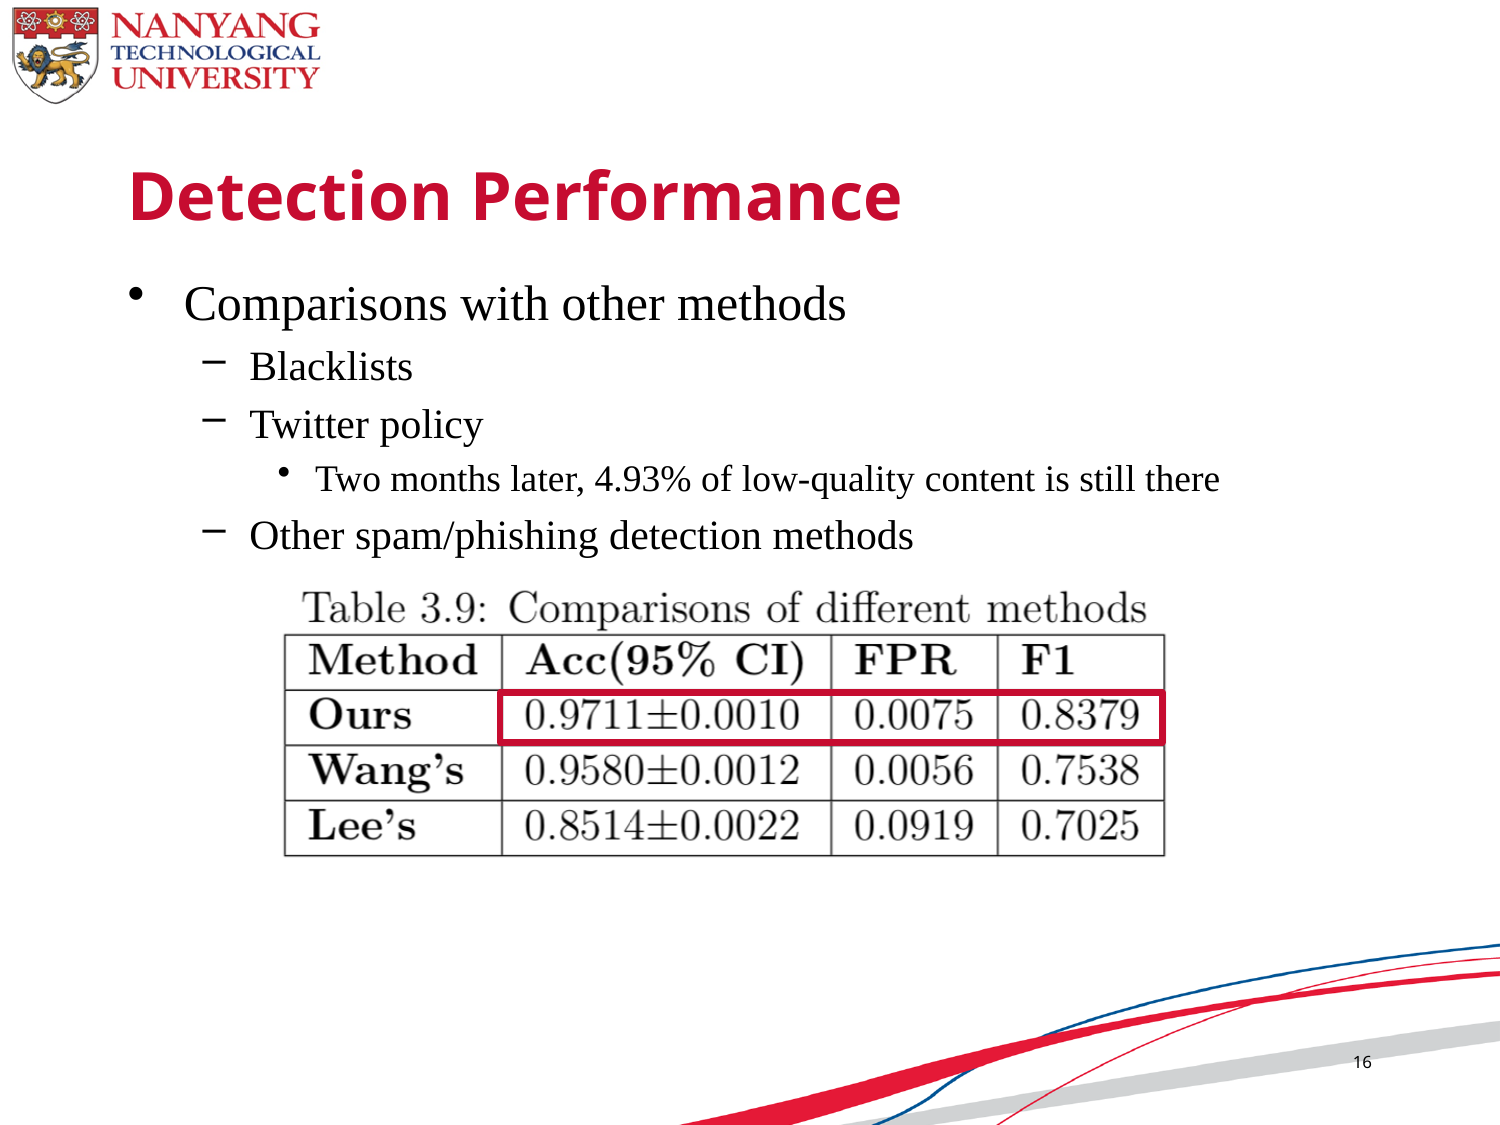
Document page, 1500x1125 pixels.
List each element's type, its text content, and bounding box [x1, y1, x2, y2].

slide_number 16 [1074, 1024, 1388, 1101]
picture [262, 574, 1186, 876]
picture [0, 912, 1500, 1125]
title Detection Performance [112, 99, 1388, 288]
picture [0, 0, 354, 113]
list Comparisons with other methods Blacklists Twitter policy Two months later, 4.93% of low-quality content is still there Other spam/phishing detection methods [112, 288, 1388, 938]
